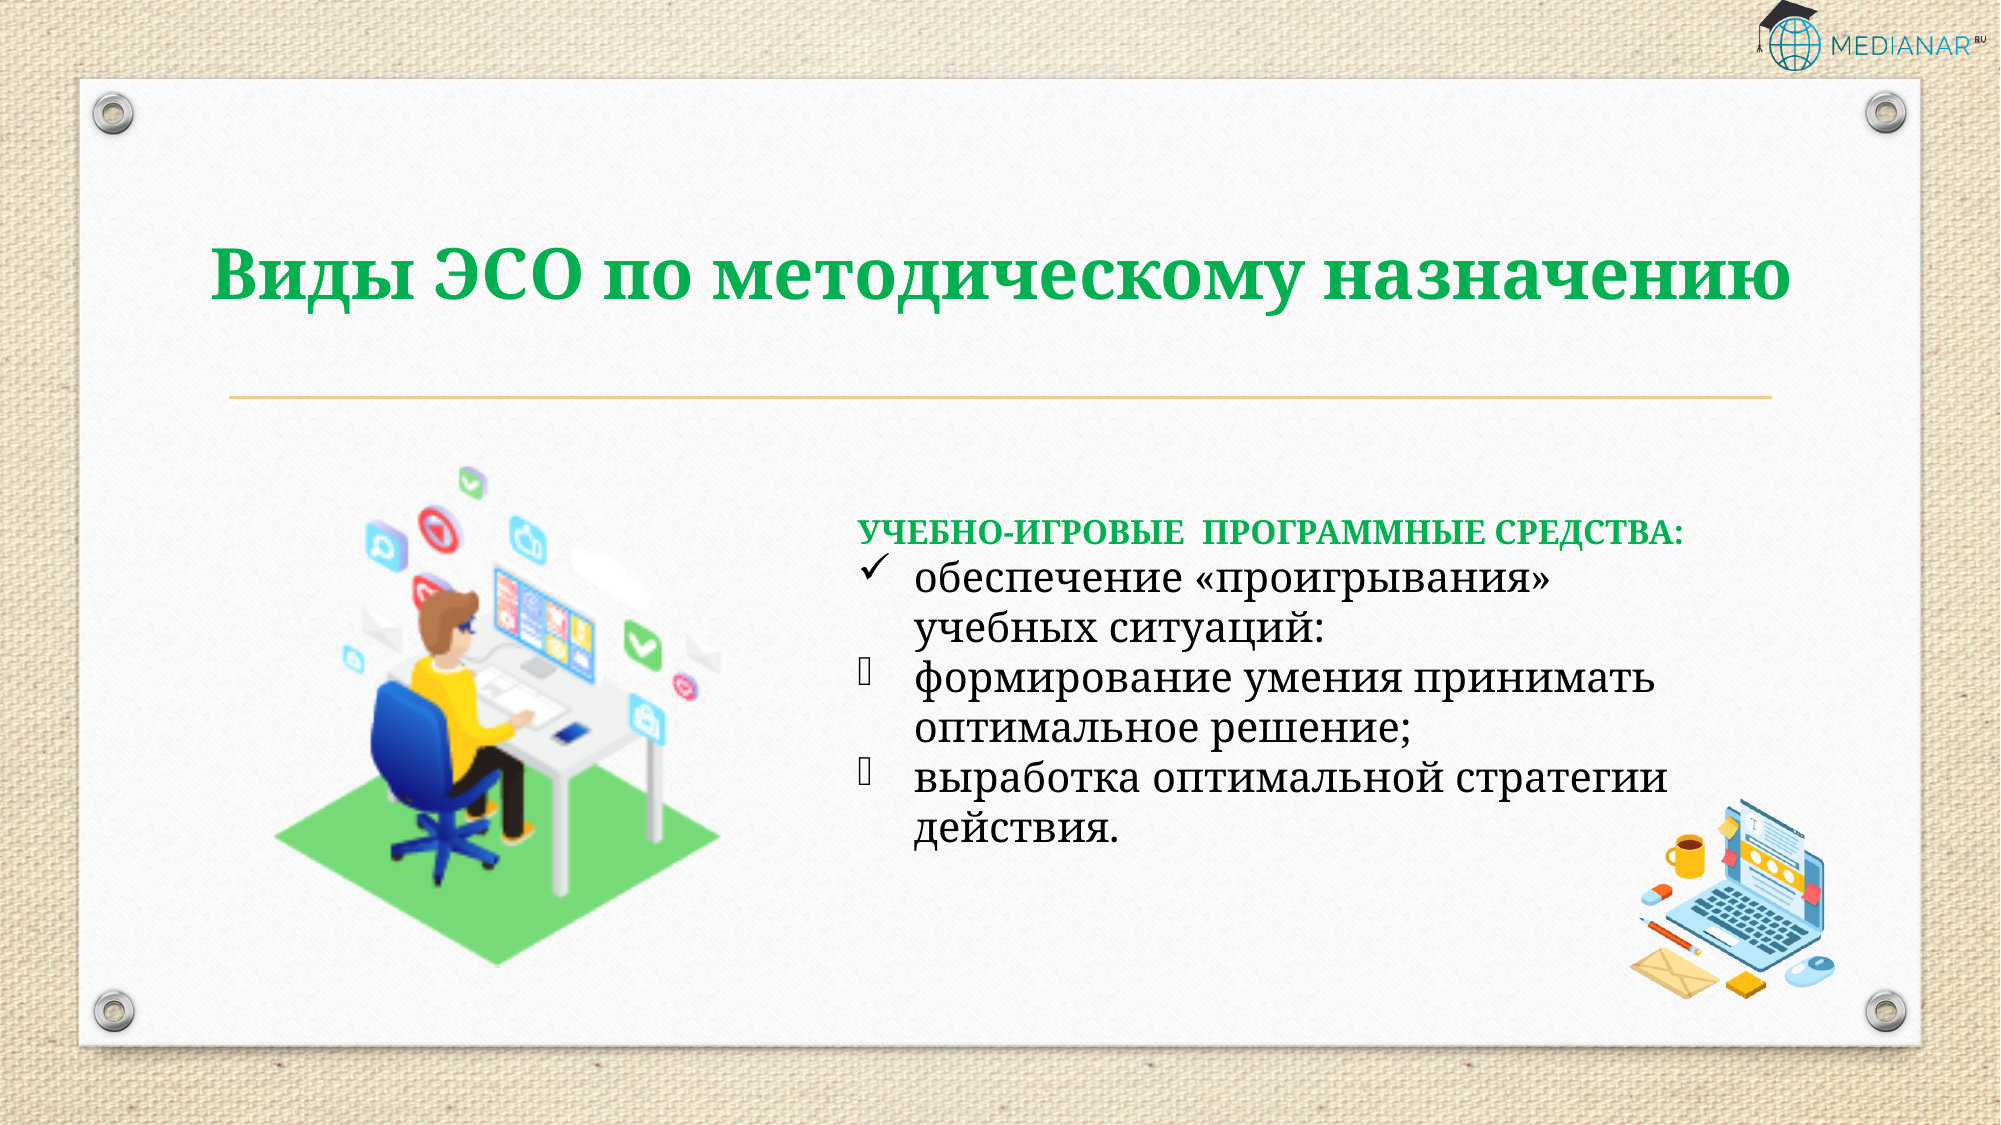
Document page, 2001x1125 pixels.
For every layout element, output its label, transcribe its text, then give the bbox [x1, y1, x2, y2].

text_box УЧЕБНО-ИГРОВЫЕ ПРОГРАММНЫЕ СРЕДСТВА: обеспечение «проигрывания» учебных ситуаций: формирование умения принимать оптимальное решение; выработка оптимальной стратегии действия. [842, 502, 1727, 860]
text_box Виды ЭСО по методическому назначению [148, 220, 1856, 321]
picture [0, 0, 2001, 1125]
